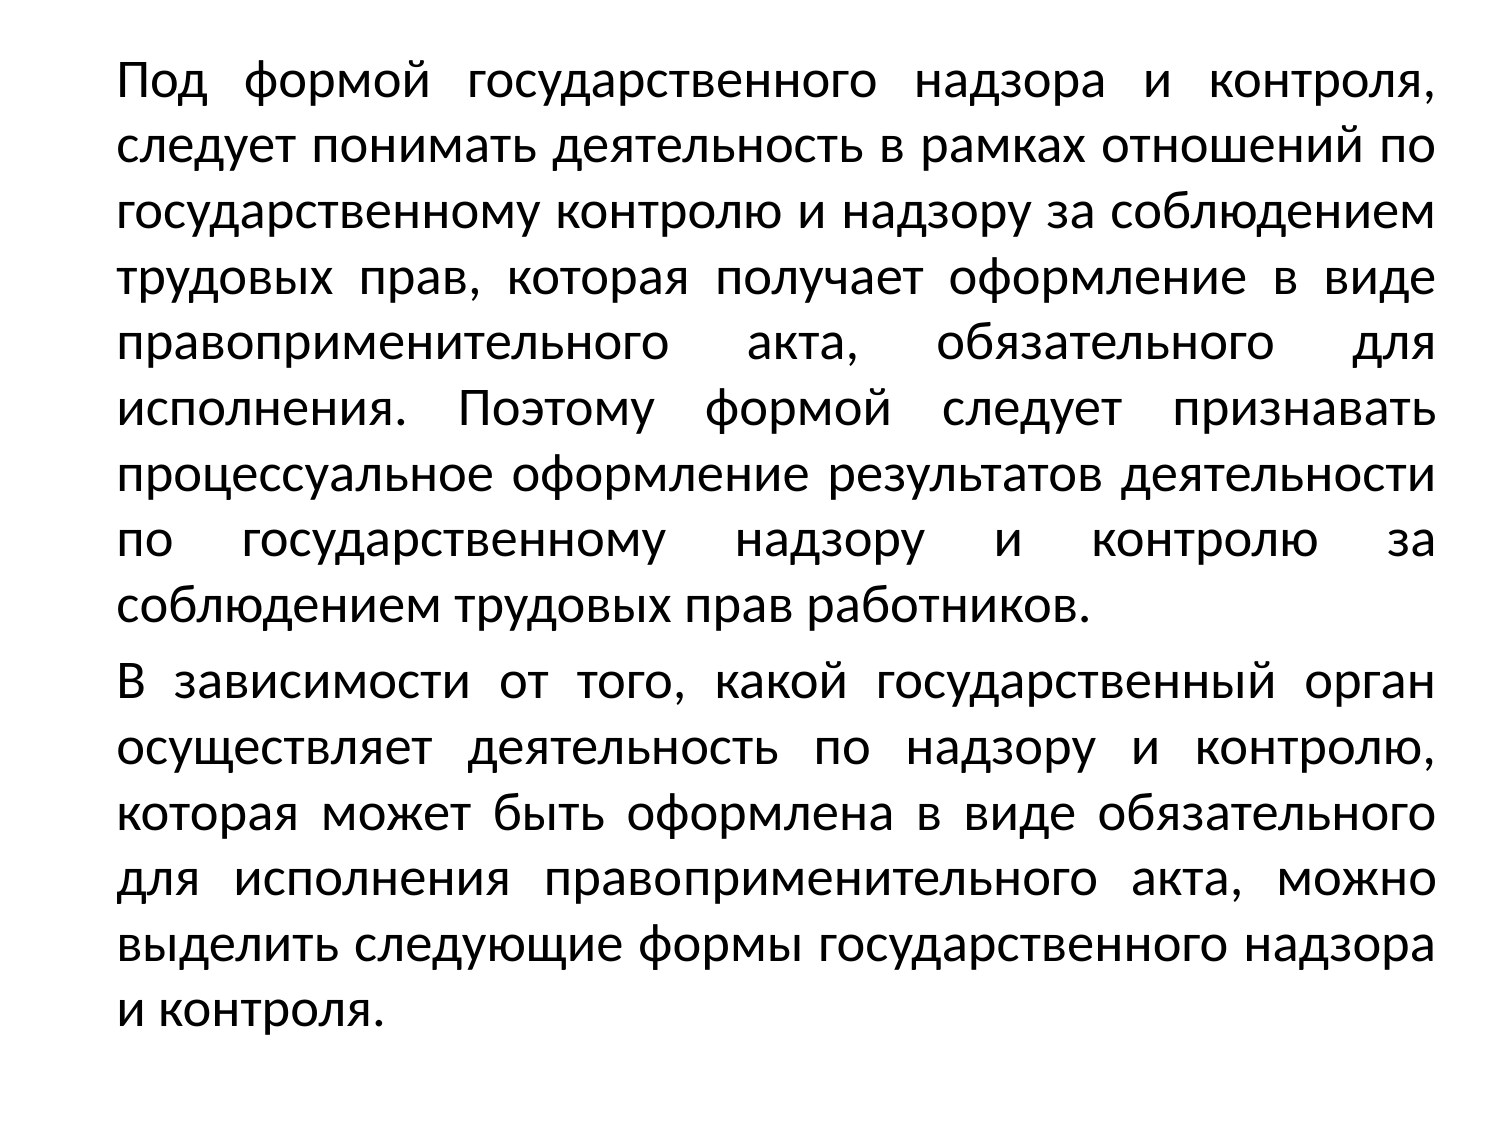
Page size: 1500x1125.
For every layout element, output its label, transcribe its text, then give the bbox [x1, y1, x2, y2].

list Под формой государственного надзора и контроля, следует понимать деятельность в рамках отношений по государственному контролю и надзору за соблюдением трудовых прав, которая получает оформление в виде правоприменительного акта, обязательного для исполнения. Поэтому формой следует признавать процессуальное оформление результатов деятельности по государственному надзору и контролю за соблюдением трудовых прав работников. В зависимости от того, какой государственный орган осуществляет деятельность по надзору и контролю, которая может быть оформлена в виде обязательного для исполнения право­применительного акта, можно выделить следующие формы государственного надзора и контроля. [46, 35, 1454, 1090]
